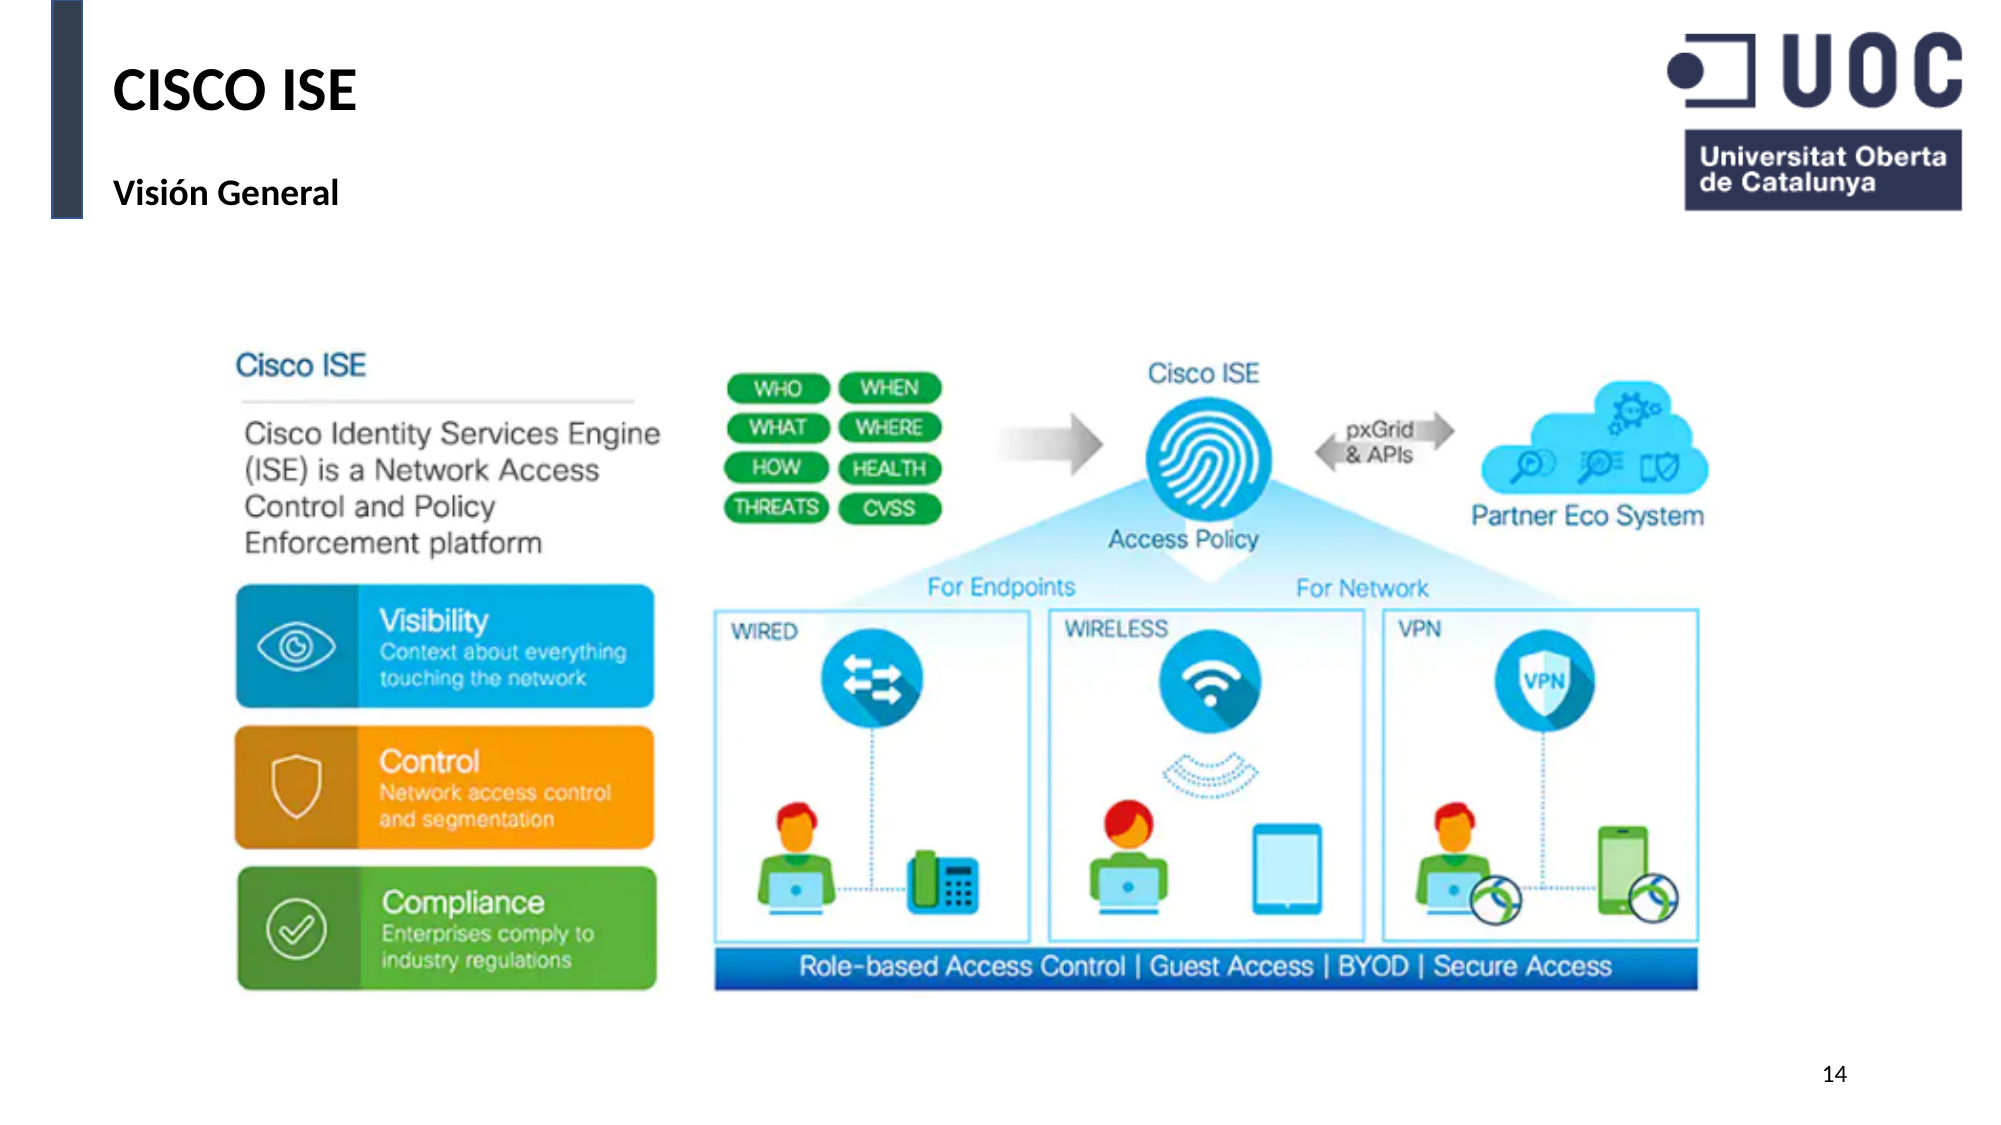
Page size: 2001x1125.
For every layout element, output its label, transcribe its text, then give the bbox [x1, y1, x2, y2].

text_box CISCO ISE Visión General [98, 40, 847, 221]
picture [1603, 0, 2000, 292]
slide_number 14 [1412, 1042, 1863, 1103]
picture [220, 337, 1721, 1003]
text_box [51, 0, 83, 219]
